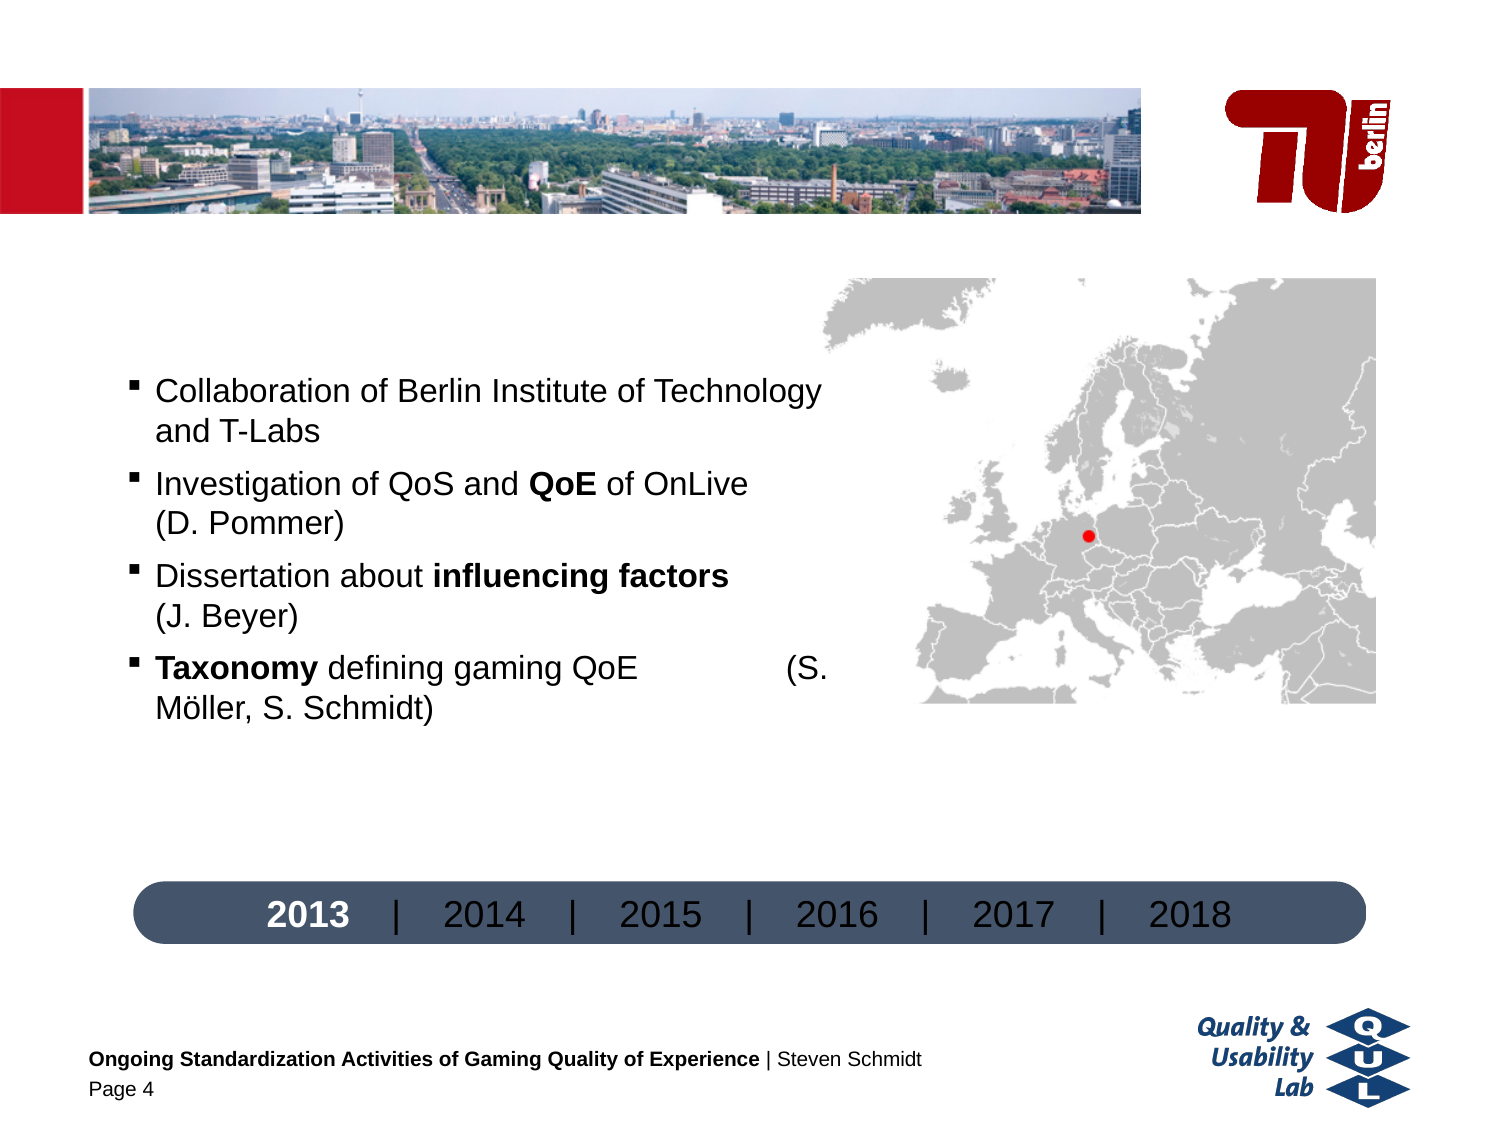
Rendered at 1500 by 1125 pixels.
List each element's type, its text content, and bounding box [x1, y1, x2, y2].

picture [1222, 88, 1393, 214]
slide_number Page 4 [88, 1075, 1176, 1101]
text_box 2013 | 2014 | 2015 | 2016 | 2017 | 2018 [182, 882, 1317, 943]
text_box Collaboration of Berlin Institute of Technology and T-Labs Investigation of QoS and QoE of OnLive (D. Pommer) Dissertation about influencing factors (J. Beyer) Taxonomy defining gaming QoE (S. Möller, S. Schmidt) [112, 362, 845, 734]
picture [1108, 937, 1500, 1125]
picture [0, 88, 1141, 214]
footer Ongoing Standardization Activities of Gaming Quality of Experience | Steven Schmidt [88, 1045, 1176, 1071]
text_box [133, 881, 1367, 944]
picture [818, 278, 1377, 705]
